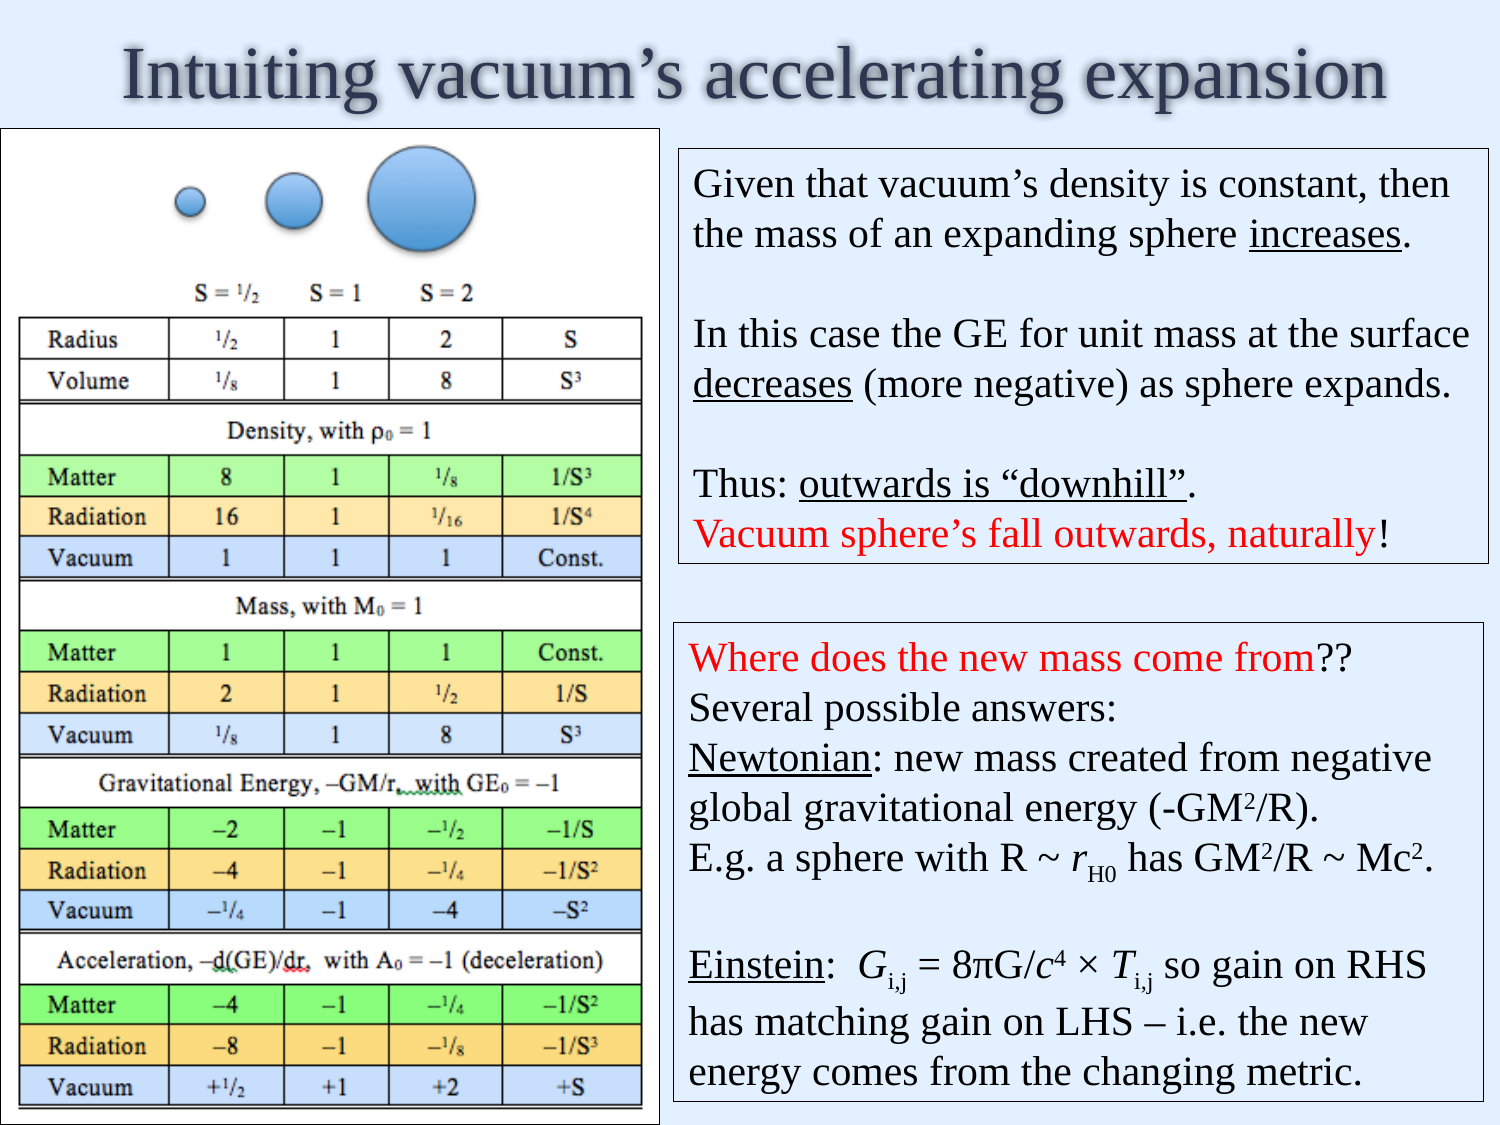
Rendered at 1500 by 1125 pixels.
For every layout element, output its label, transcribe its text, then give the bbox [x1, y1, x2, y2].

picture [0, 128, 660, 1125]
text_box Given that vacuum’s density is constant, then the mass of an expanding sphere increases. In this case the GE for unit mass at the surface decreases (more negative) as sphere expands. Thus: outwards is “downhill”. Vacuum sphere’s fall outwards, naturally! [678, 148, 1489, 564]
title Intuiting vacuum’s accelerating expansion [85, 3, 1425, 135]
text_box Where does the new mass come from?? Several possible answers: Newtonian: new mass created from negative global gravitational energy (-GM2/R). E.g. a sphere with R ~ rH0 has GM2/R ~ Mc2. Einstein: Gi,j = 8πG/c4 × Ti,j so gain on RHS has matching gain on LHS – i.e. the new energy comes from the changing metric. [673, 622, 1484, 1102]
